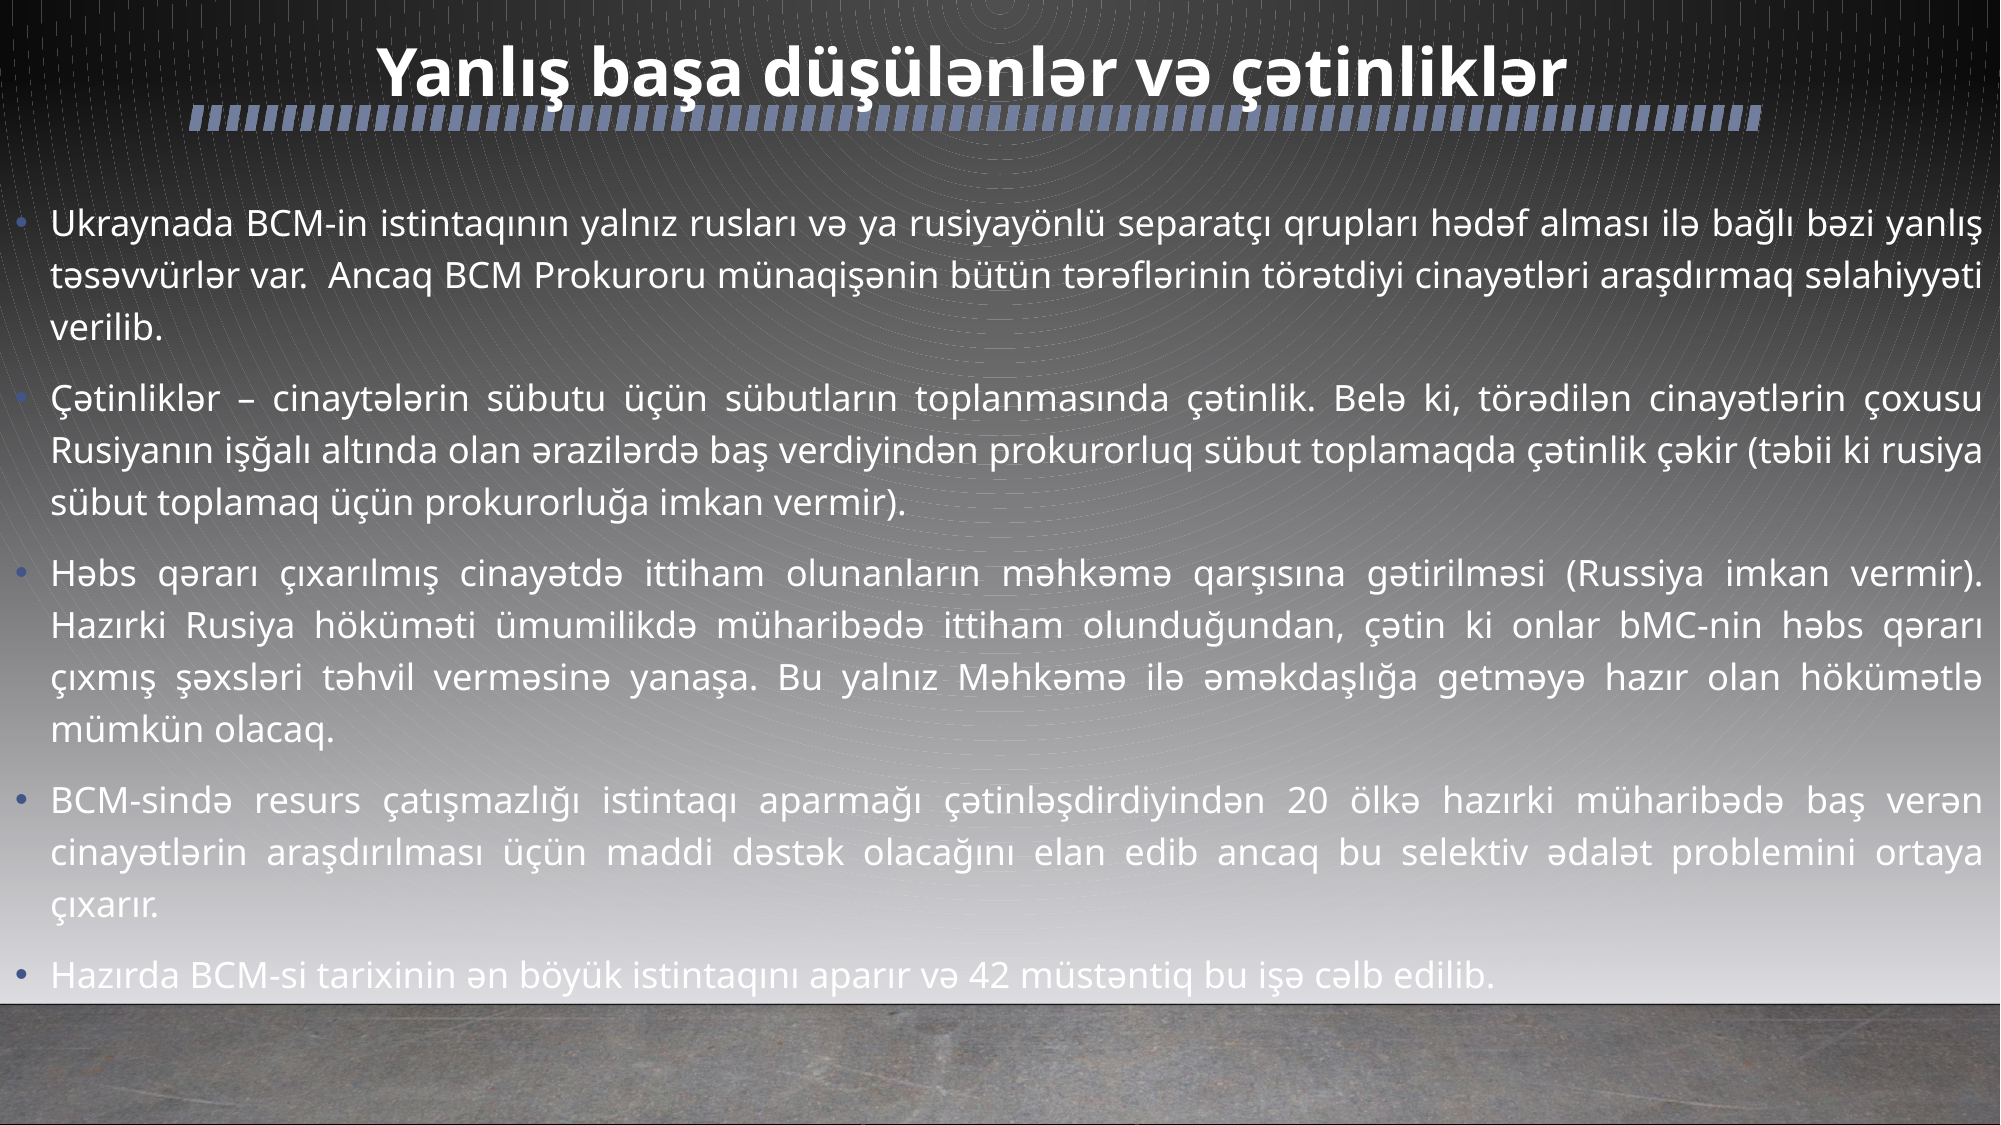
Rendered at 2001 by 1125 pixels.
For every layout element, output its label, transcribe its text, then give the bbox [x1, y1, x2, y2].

title Yanlış başa düşülənlər və çətinliklər [185, 31, 1761, 122]
picture [0, 1005, 2000, 1124]
list Ukraynada BCM-in istintaqının yalnız rusları və ya rusiyayönlü separatçı qrupları hədəf alması ilə bağlı bəzi yanlış təsəvvürlər var. Ancaq BCM Prokuroru münaqişənin bütün tərəflərinin törətdiyi cinayətləri araşdırmaq səlahiyyəti verilib. Çətinliklər – cinaytələrin sübutu üçün sübutların toplanmasında çətinlik. Belə ki, törədilən cinayətlərin çoxusu Rusiyanın işğalı altında olan ərazilərdə baş verdiyindən prokurorluq sübut toplamaqda çətinlik çəkir (təbii ki rusiya sübut toplamaq üçün prokurorluğa imkan vermir). Həbs qərarı çıxarılmış cinayətdə ittiham olunanların məhkəmə qarşısına gətirilməsi (Russiya imkan vermir). Hazırki Rusiya höküməti ümumilikdə müharibədə ittiham olunduğundan, çətin ki onlar bMC-nin həbs qərarı çıxmış şəxsləri təhvil verməsinə yanaşa. Bu yalnız Məhkəmə ilə əməkdaşlığa getməyə hazır olan hökümətlə mümkün olacaq. BCM-sində resurs çatışmazlığı istintaqı aparmağı çətinləşdirdiyindən 20 ölkə hazırki müharibədə baş verən cinayətlərin araşdırılması üçün maddi dəstək olacağını elan edib ancaq bu selektiv ədalət problemini ortaya çıxarır. Hazırda BCM-si tarixinin ən böyük istintaqını aparır və 42 müstəntiq bu işə cəlb edilib. [0, 122, 2000, 1005]
